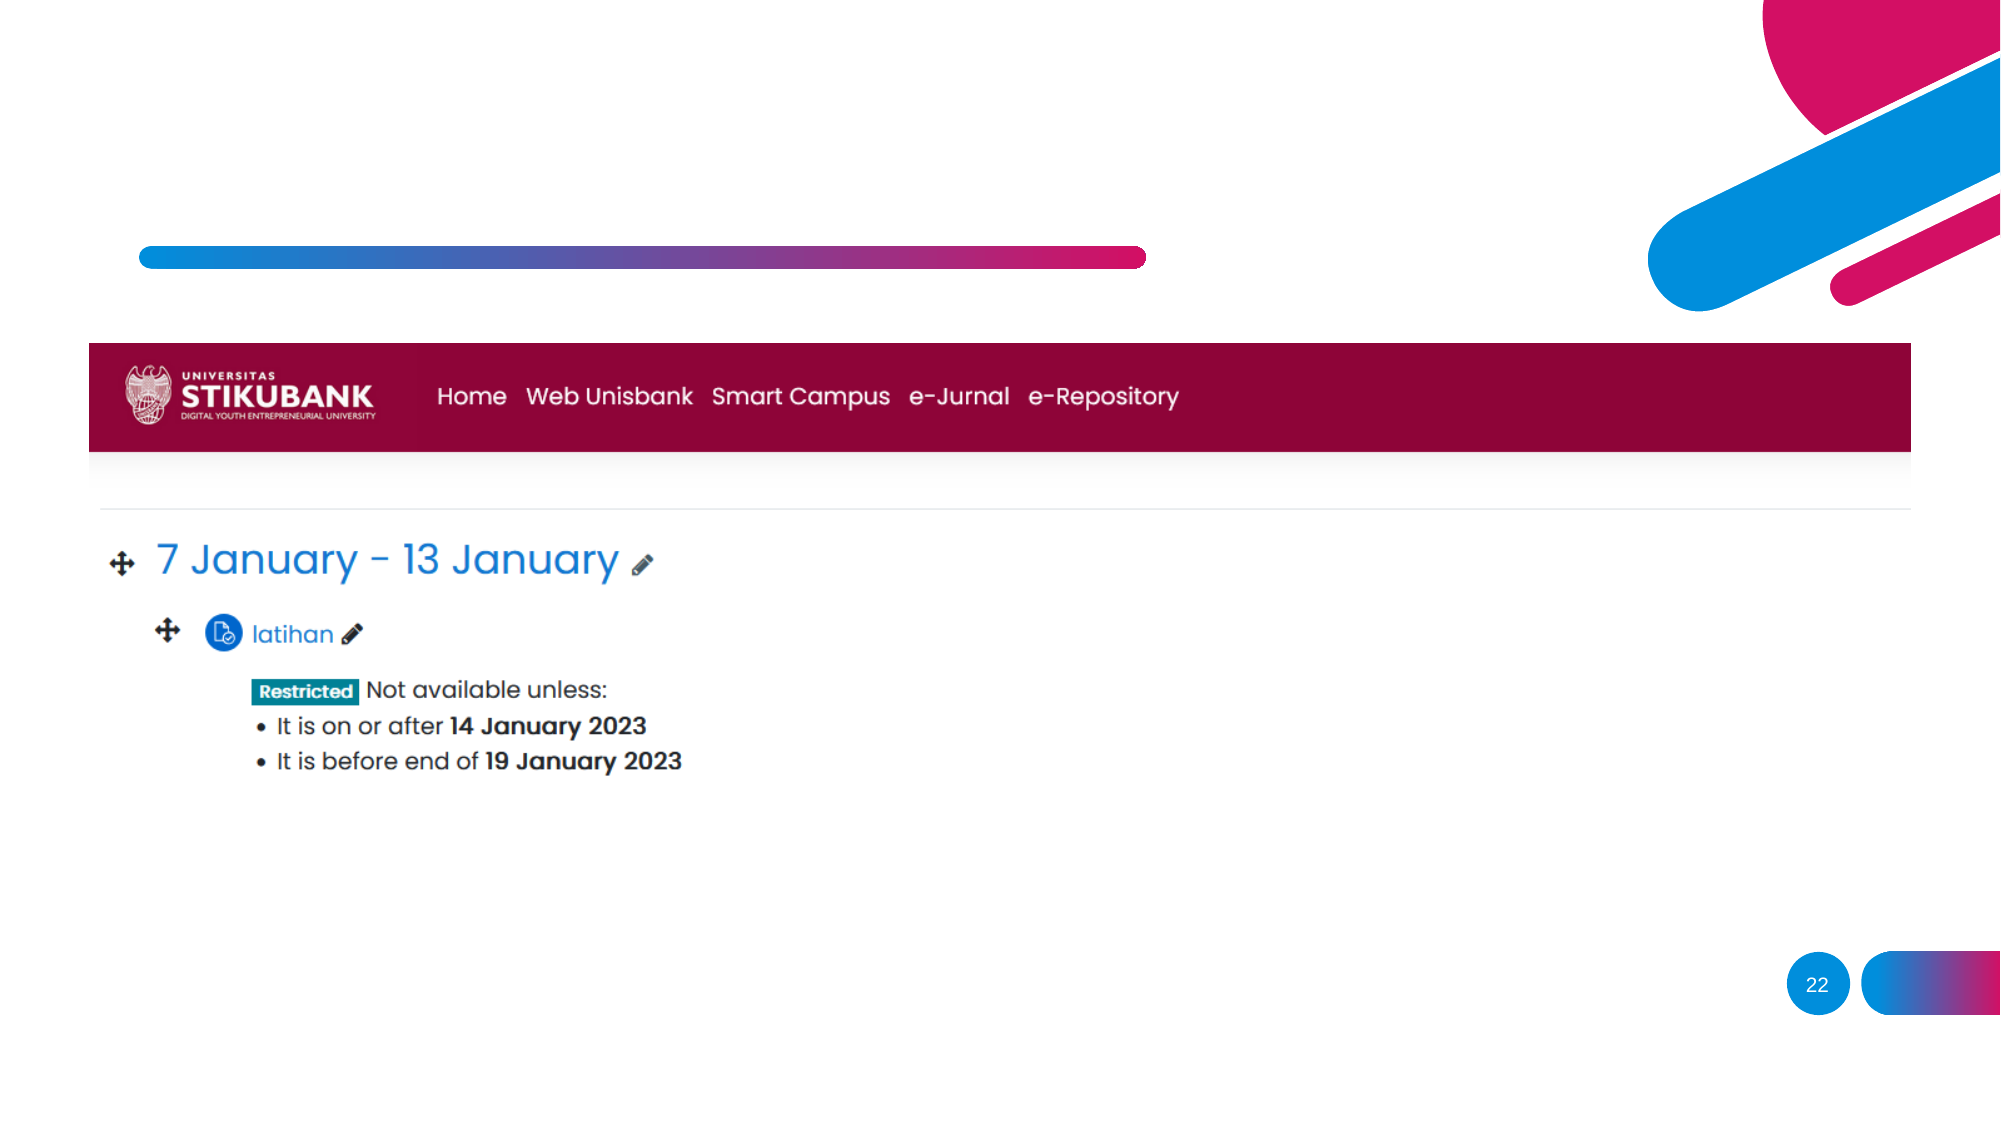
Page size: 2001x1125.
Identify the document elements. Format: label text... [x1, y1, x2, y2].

picture [89, 343, 1911, 782]
slide_number 22 [1772, 954, 1863, 1015]
